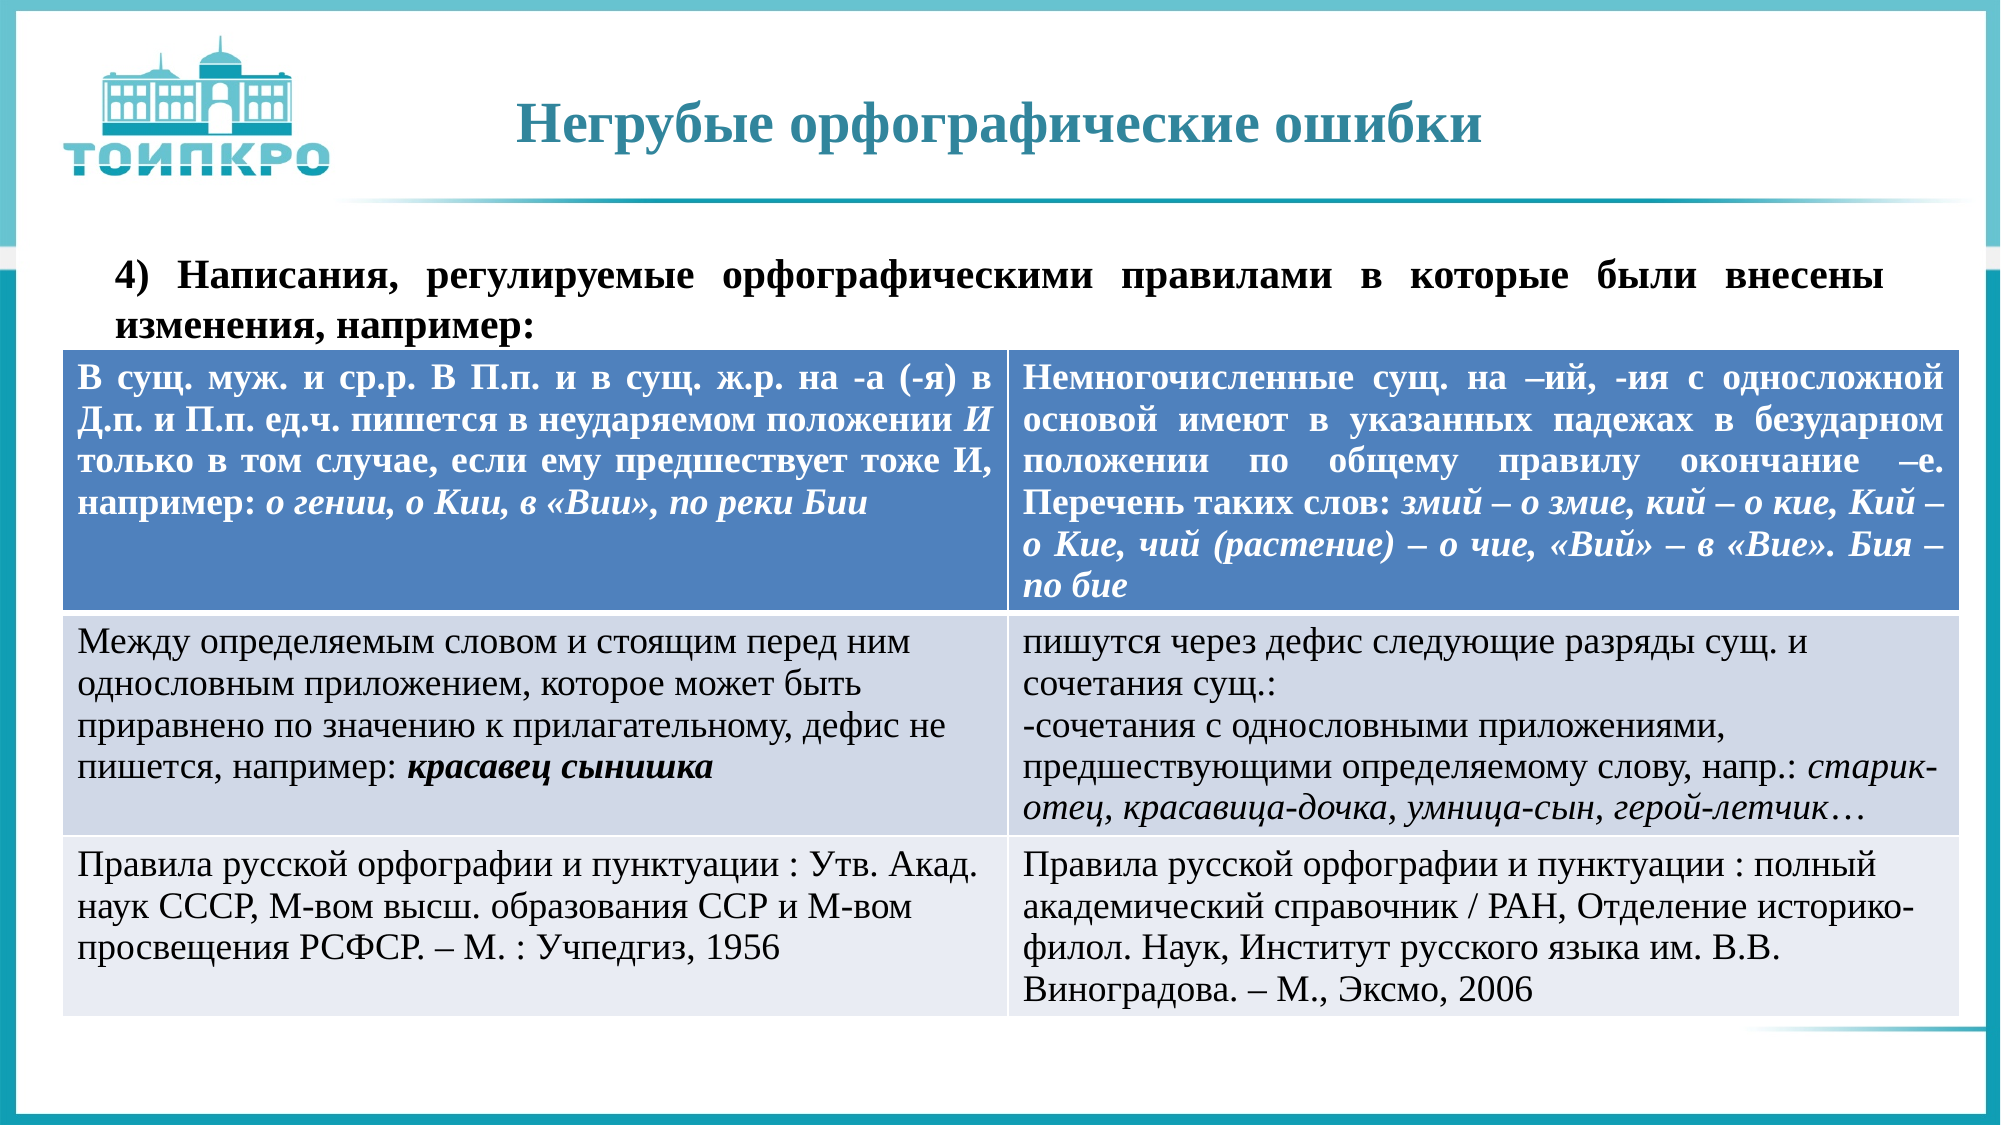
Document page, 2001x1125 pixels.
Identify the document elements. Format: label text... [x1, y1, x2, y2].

table_cell пишутся через дефис следующие разряды сущ. и сочетания сущ.: -сочетания с однословными приложениями, предшествующими определяемому слову, напр.: старик-отец, красавица-дочка, умница-сын, герой-летчик… [1009, 616, 1959, 835]
table_cell Правила русской орфографии и пунктуации : полный академический справочник / РАН, Отделение историко-филол. Наук, Институт русского языка им. В.В. Виноградова. – М., Эксмо, 2006 [1009, 837, 1959, 1016]
list 4) Написания, регулируемые орфографическими правилами в которые были внесены изменения, например: [99, 239, 1900, 348]
table_cell Правила русской орфографии и пунктуации : Утв. Акад. наук СССР, М-вом высш. образования ССР и М-вом просвещения РСФСР. – М. : Учпедгиз, 1956 [63, 837, 1007, 1016]
table_cell Между определяемым словом и стоящим перед ним однословным приложением, которое может быть приравнено по значению к прилагательному, дефис не пишется, например: красавец сынишка [63, 616, 1007, 835]
picture [0, 0, 2001, 1125]
table_header Немногочисленные сущ. на –ий, -ия с односложной основой имеют в указанных падежах в безударном положении по общему правилу окончание –е. Перечень таких слов: змий – о змие, кий – о кие, Кий – о Кие, чий (растение) – о чие, «Вий» – в «Вие». Бия – по бие [1009, 350, 1959, 610]
table_header В сущ. муж. и ср.р. В П.п. и в сущ. ж.р. на -а (-я) в Д.п. и П.п. ед.ч. пишется в неударяемом положении И только в том случае, если ему предшествует тоже И, например: о гении, о Кии, в «Вии», по реки Бии [63, 350, 1007, 610]
title Негрубые орфографические ошибки [99, 45, 1900, 195]
